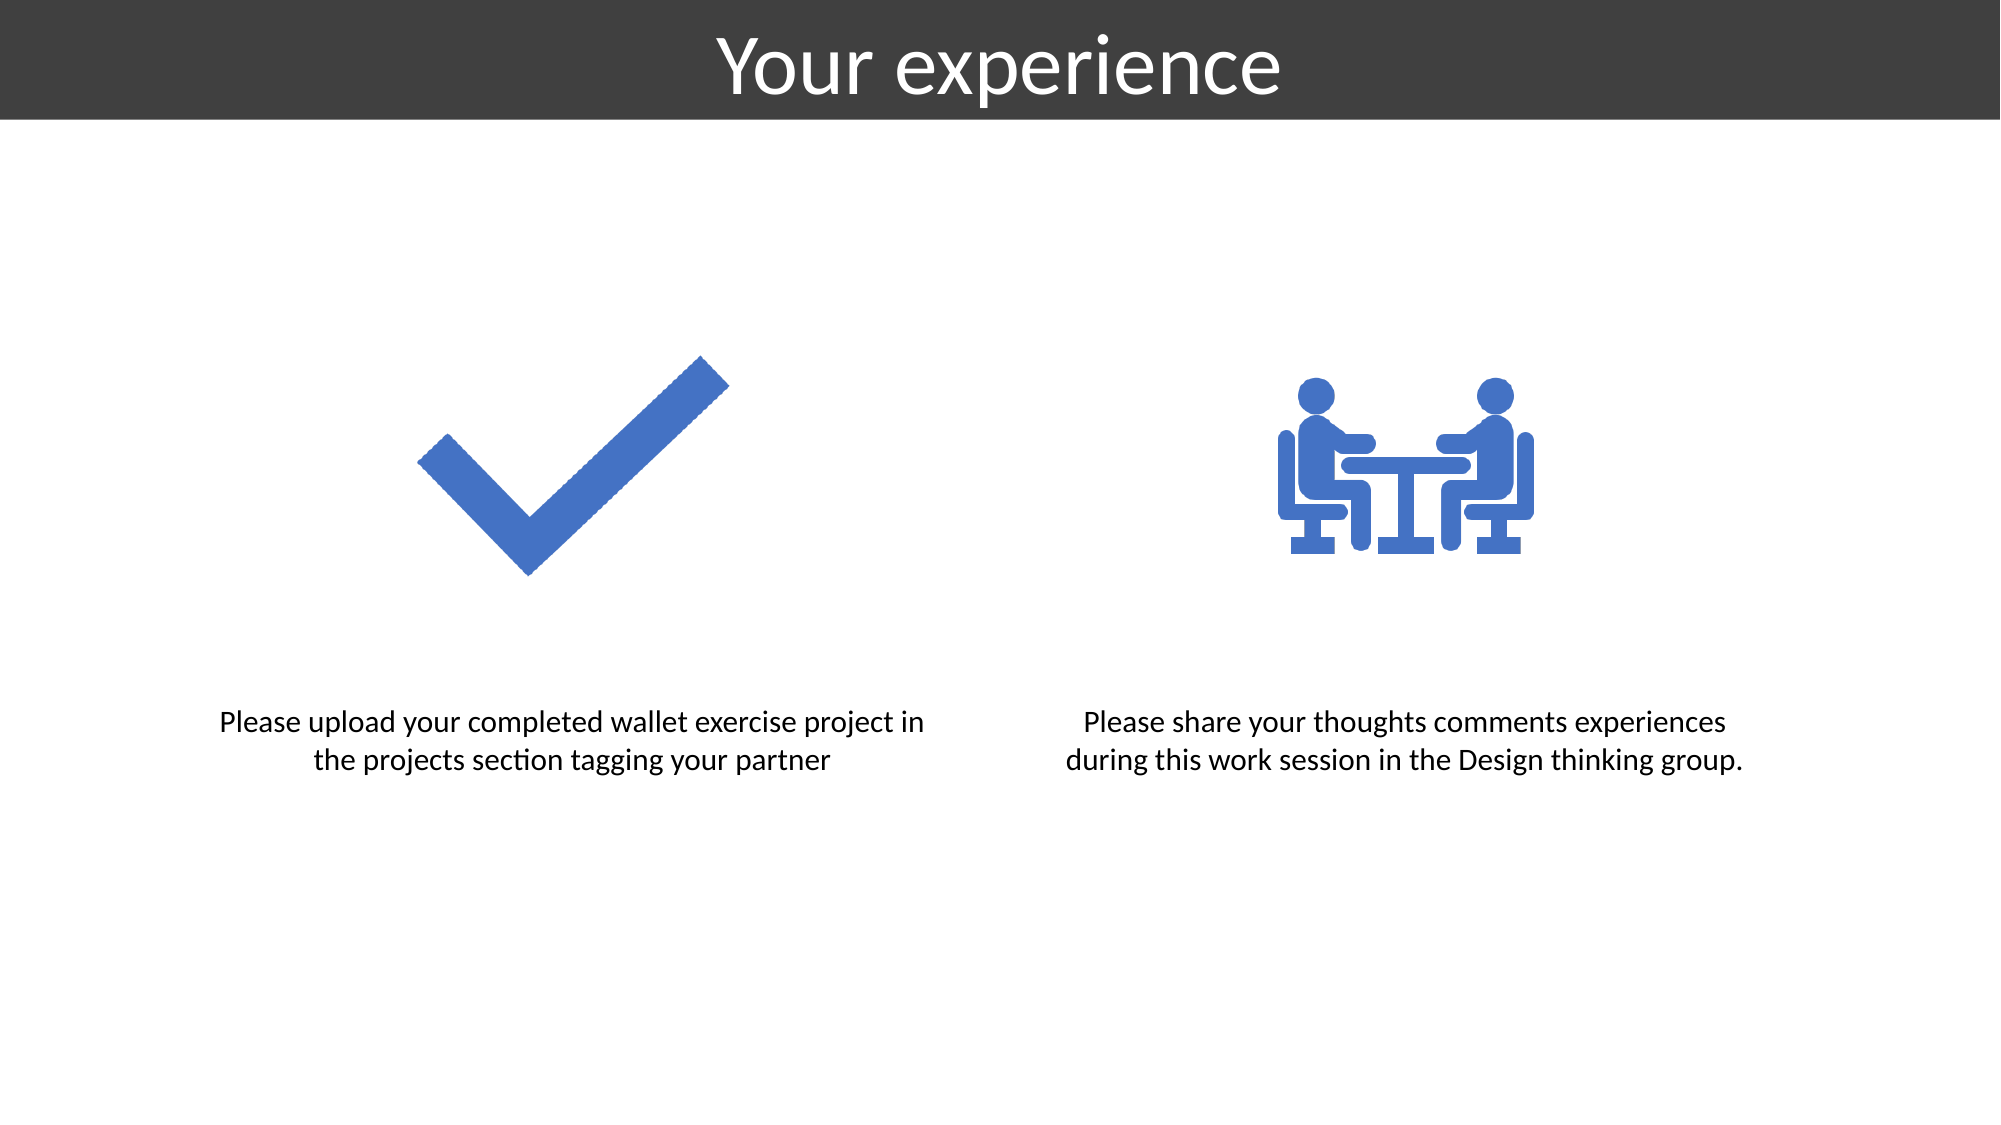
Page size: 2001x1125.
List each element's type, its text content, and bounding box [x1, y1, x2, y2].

title Your experience [0, 0, 2000, 120]
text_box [113, 242, 1865, 883]
